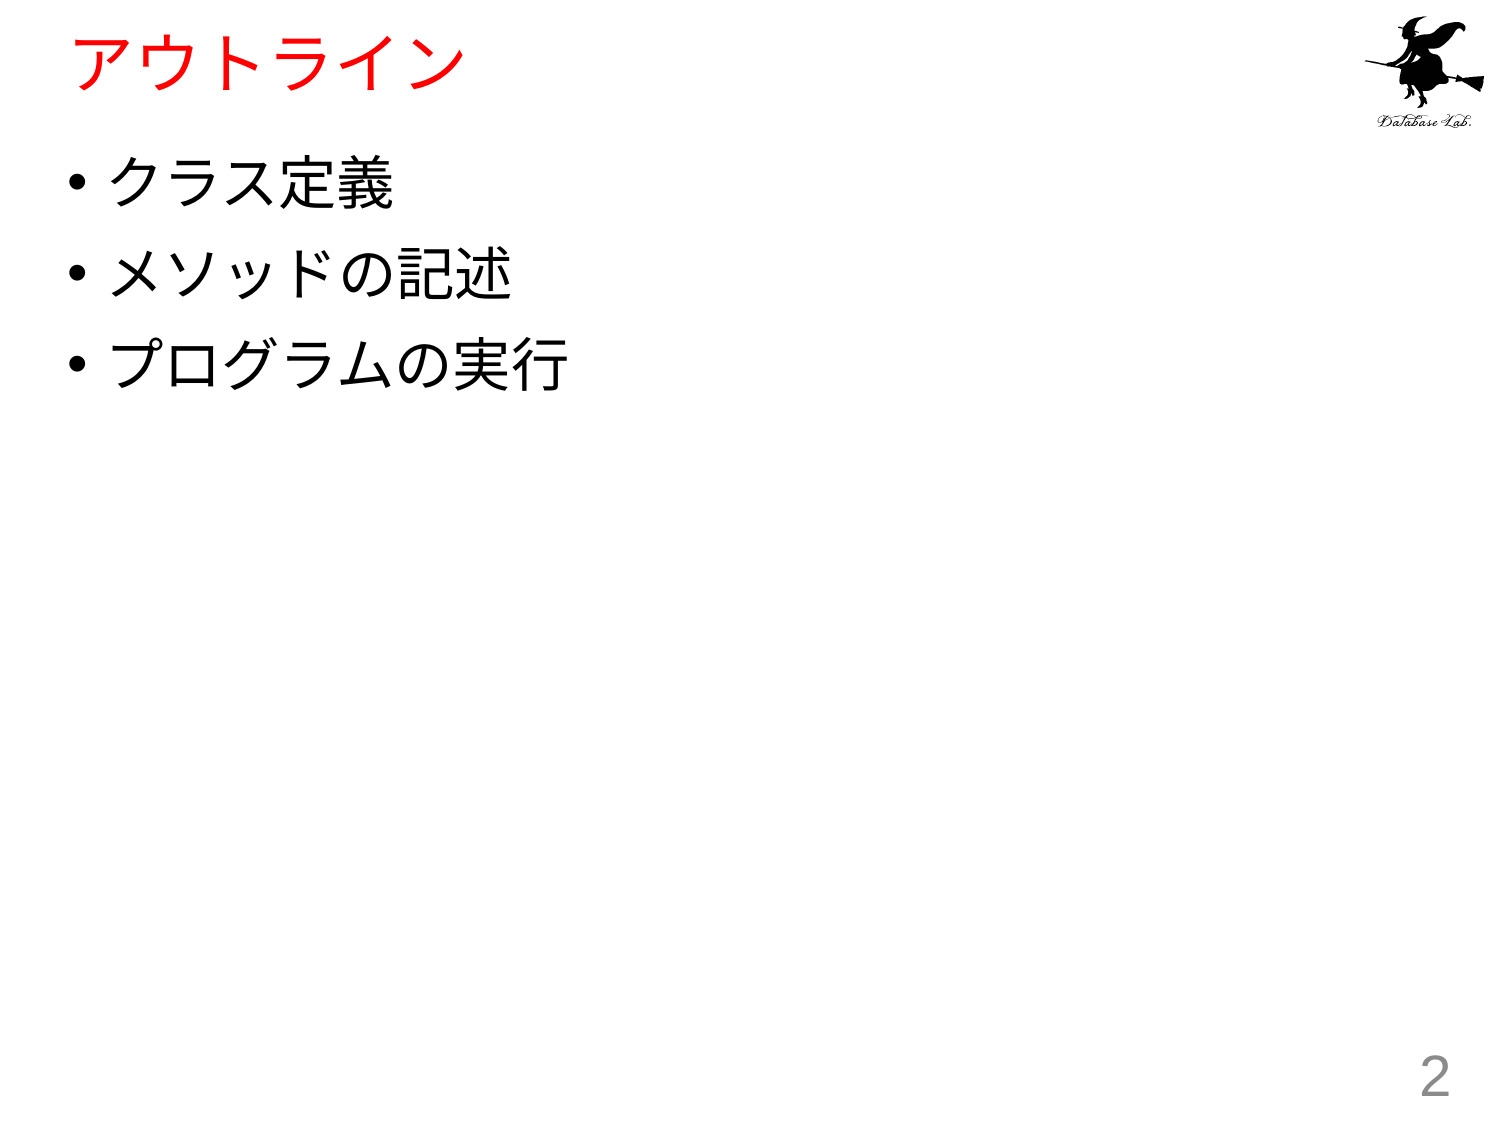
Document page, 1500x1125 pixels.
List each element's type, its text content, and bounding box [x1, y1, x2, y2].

picture [1362, 14, 1486, 130]
slide_number 2 [1129, 1042, 1467, 1103]
list クラス定義 メソッドの記述 プログラムの実行 [52, 138, 1441, 1014]
title アウトライン [52, 28, 1441, 106]
